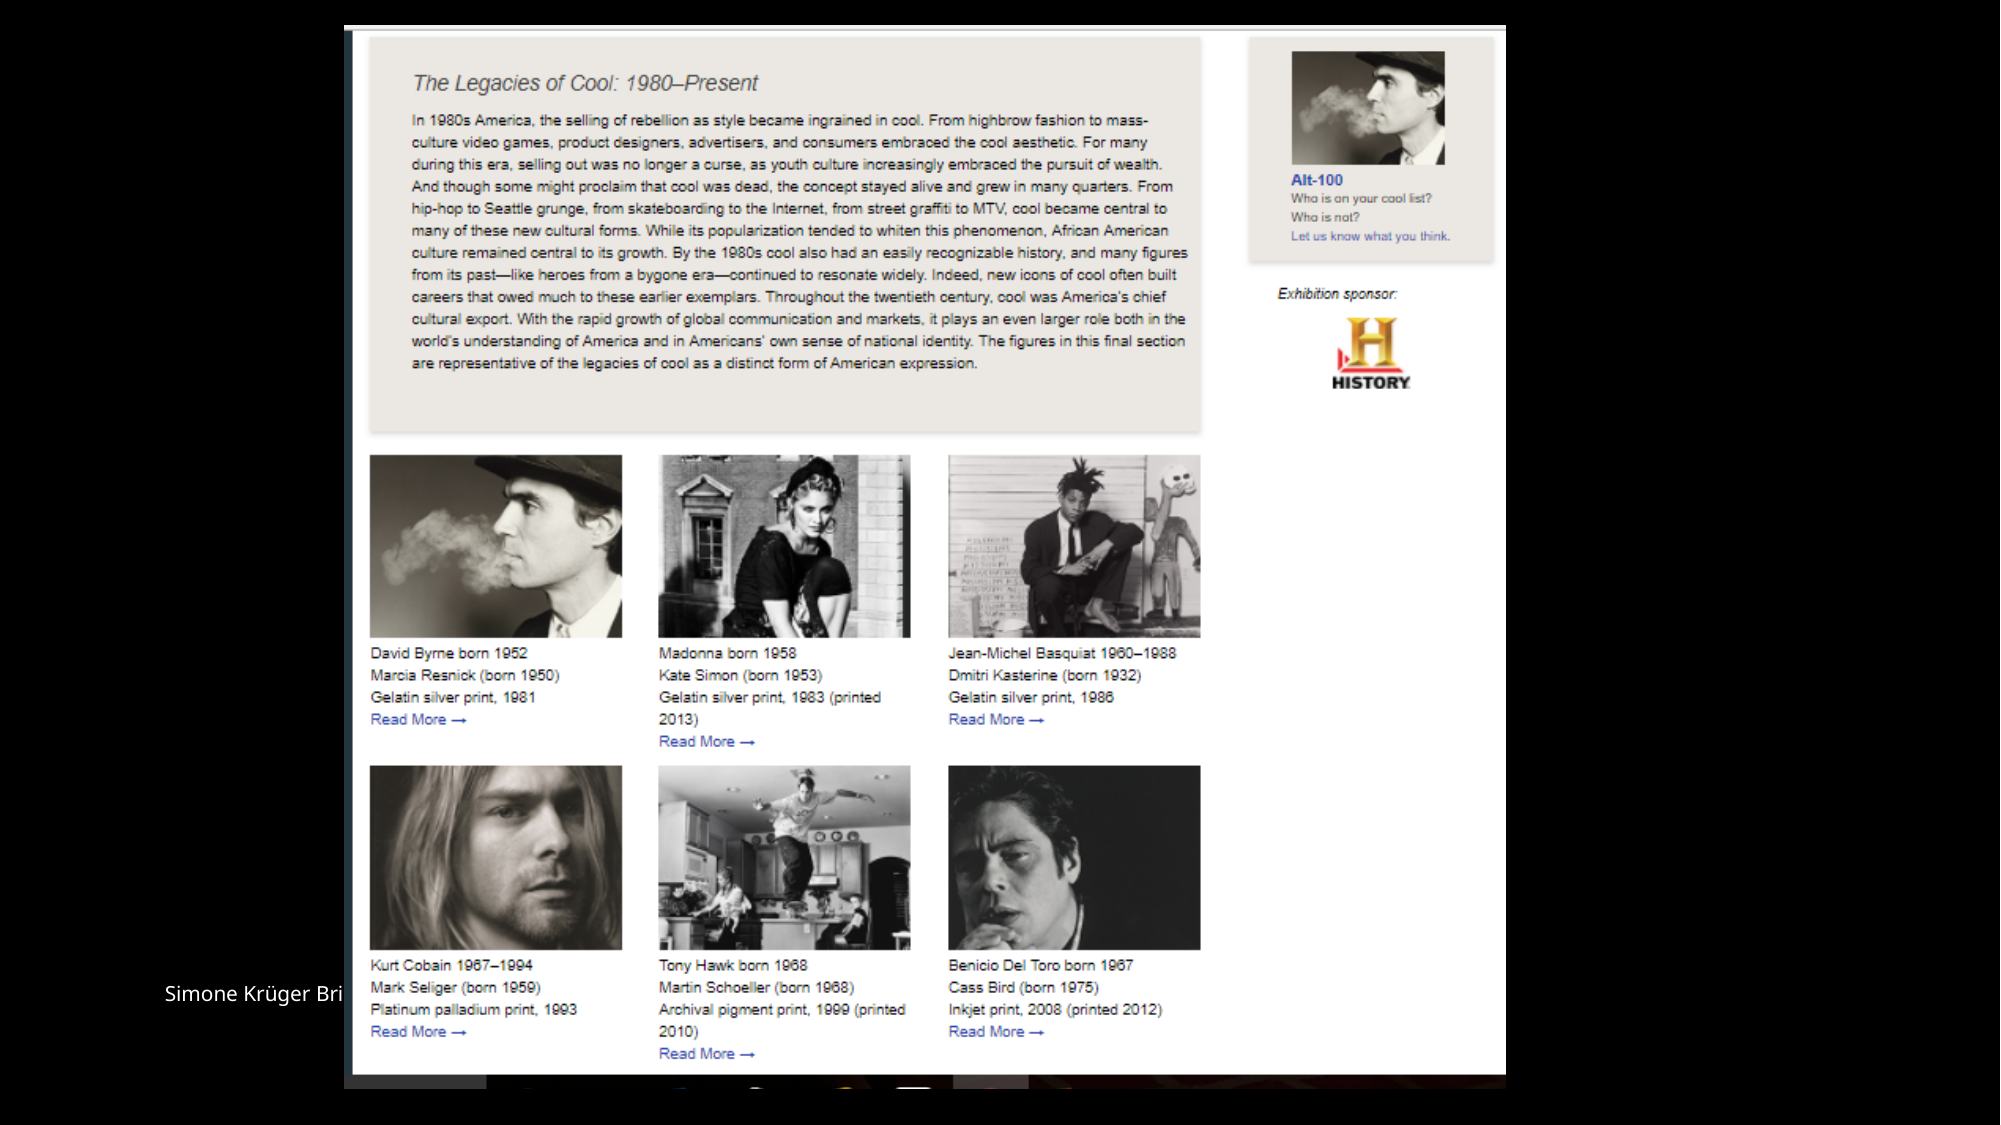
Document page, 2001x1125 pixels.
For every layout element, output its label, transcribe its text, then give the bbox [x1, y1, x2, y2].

footer Simone Krüger Bridge © Equinox [149, 965, 336, 1025]
picture [343, 24, 1507, 1090]
